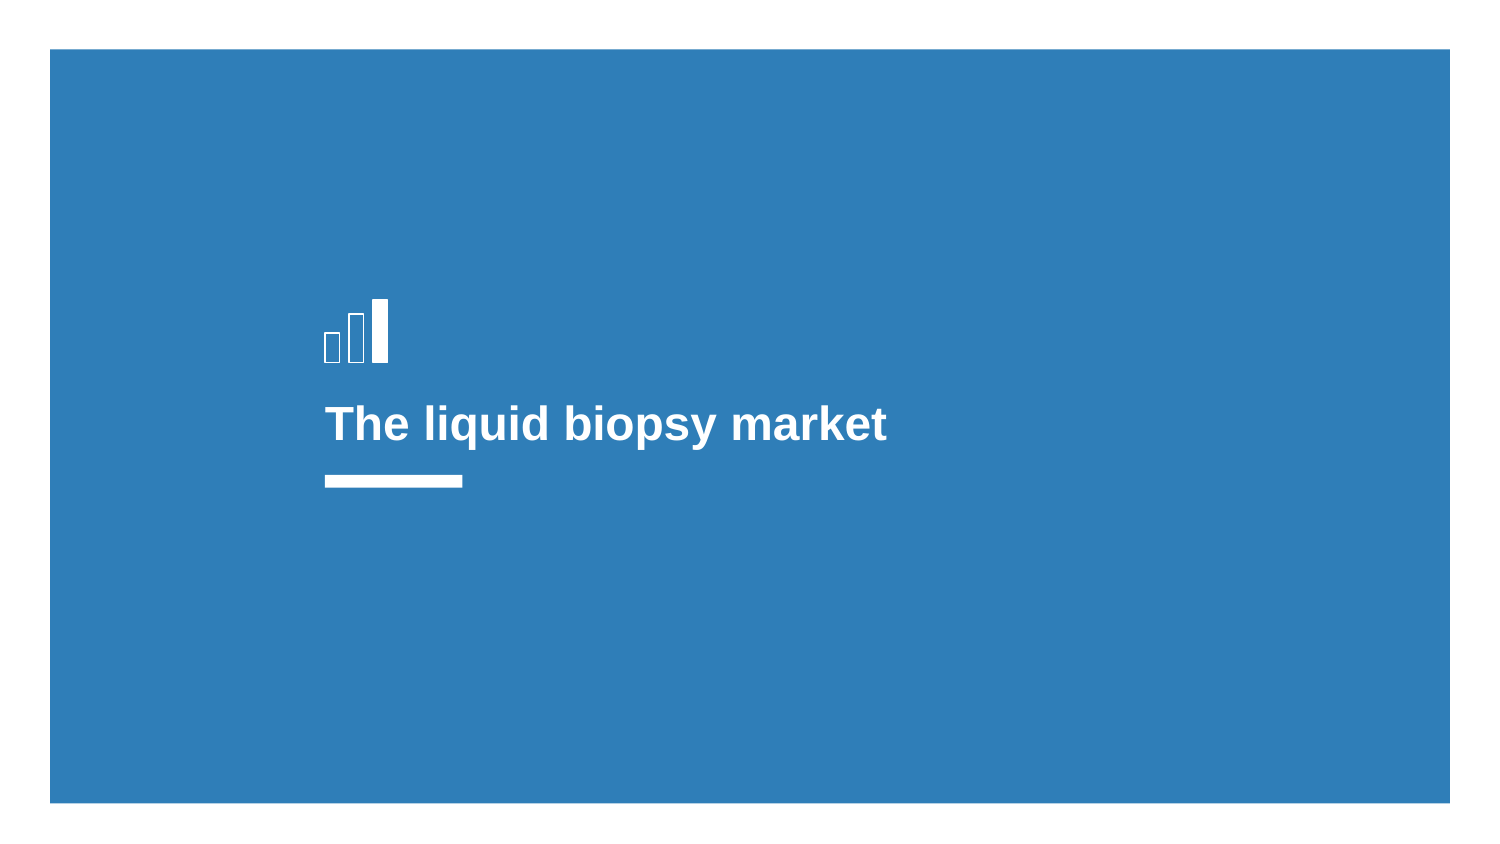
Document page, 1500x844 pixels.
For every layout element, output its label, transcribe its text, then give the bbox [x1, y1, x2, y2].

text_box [323, 298, 463, 488]
title The liquid biopsy market [322, 390, 891, 534]
